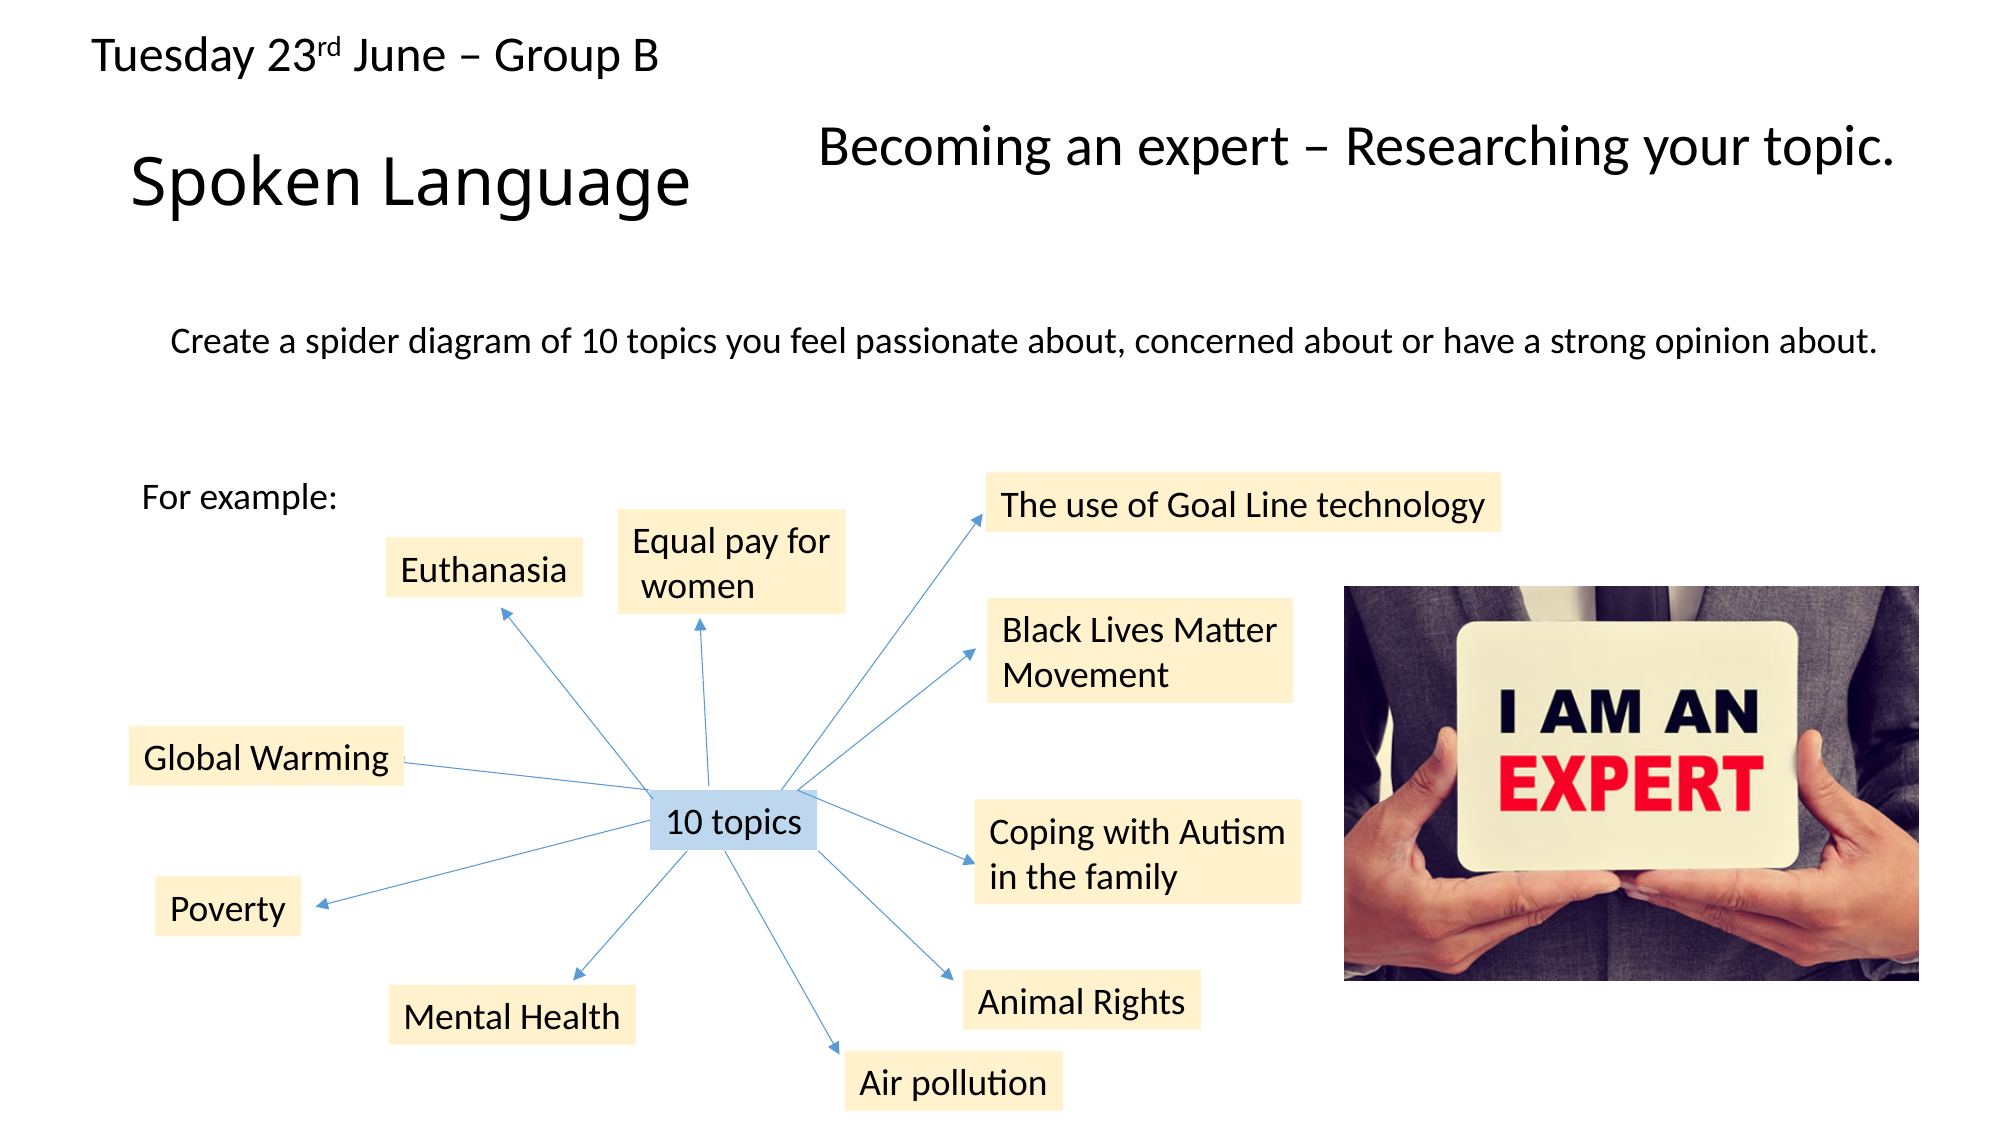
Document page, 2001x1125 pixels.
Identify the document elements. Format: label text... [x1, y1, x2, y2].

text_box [818, 850, 954, 981]
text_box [724, 850, 840, 1055]
text_box Euthanasia [385, 537, 583, 598]
text_box Poverty [155, 876, 301, 937]
text_box Coping with Autism in the family [974, 799, 1302, 905]
text_box Global Warming [128, 725, 405, 786]
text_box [315, 820, 650, 907]
text_box The use of Goal Line technology [985, 472, 1502, 533]
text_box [391, 761, 650, 790]
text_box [781, 513, 983, 791]
text_box Create a spider diagram of 10 topics you feel passionate about, concerned about or have a strong opinion about. [155, 308, 1904, 369]
text_box Animal Rights [963, 969, 1201, 1030]
text_box For example: [127, 464, 1565, 1109]
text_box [797, 648, 977, 791]
text_box Black Lives Matter Movement [987, 598, 1293, 703]
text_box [699, 618, 709, 786]
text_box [797, 791, 977, 865]
picture [1344, 586, 1919, 981]
text_box Becoming an expert – Researching your topic. [803, 100, 1913, 185]
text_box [500, 607, 654, 800]
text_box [573, 850, 688, 981]
subtitle Tuesday 23rd June – Group B [26, 20, 725, 293]
text_box Air pollution [844, 1050, 1063, 1111]
text_box Mental Health [388, 984, 636, 1045]
text_box 10 topics [650, 790, 797, 850]
text_box Equal pay for women [617, 509, 846, 614]
